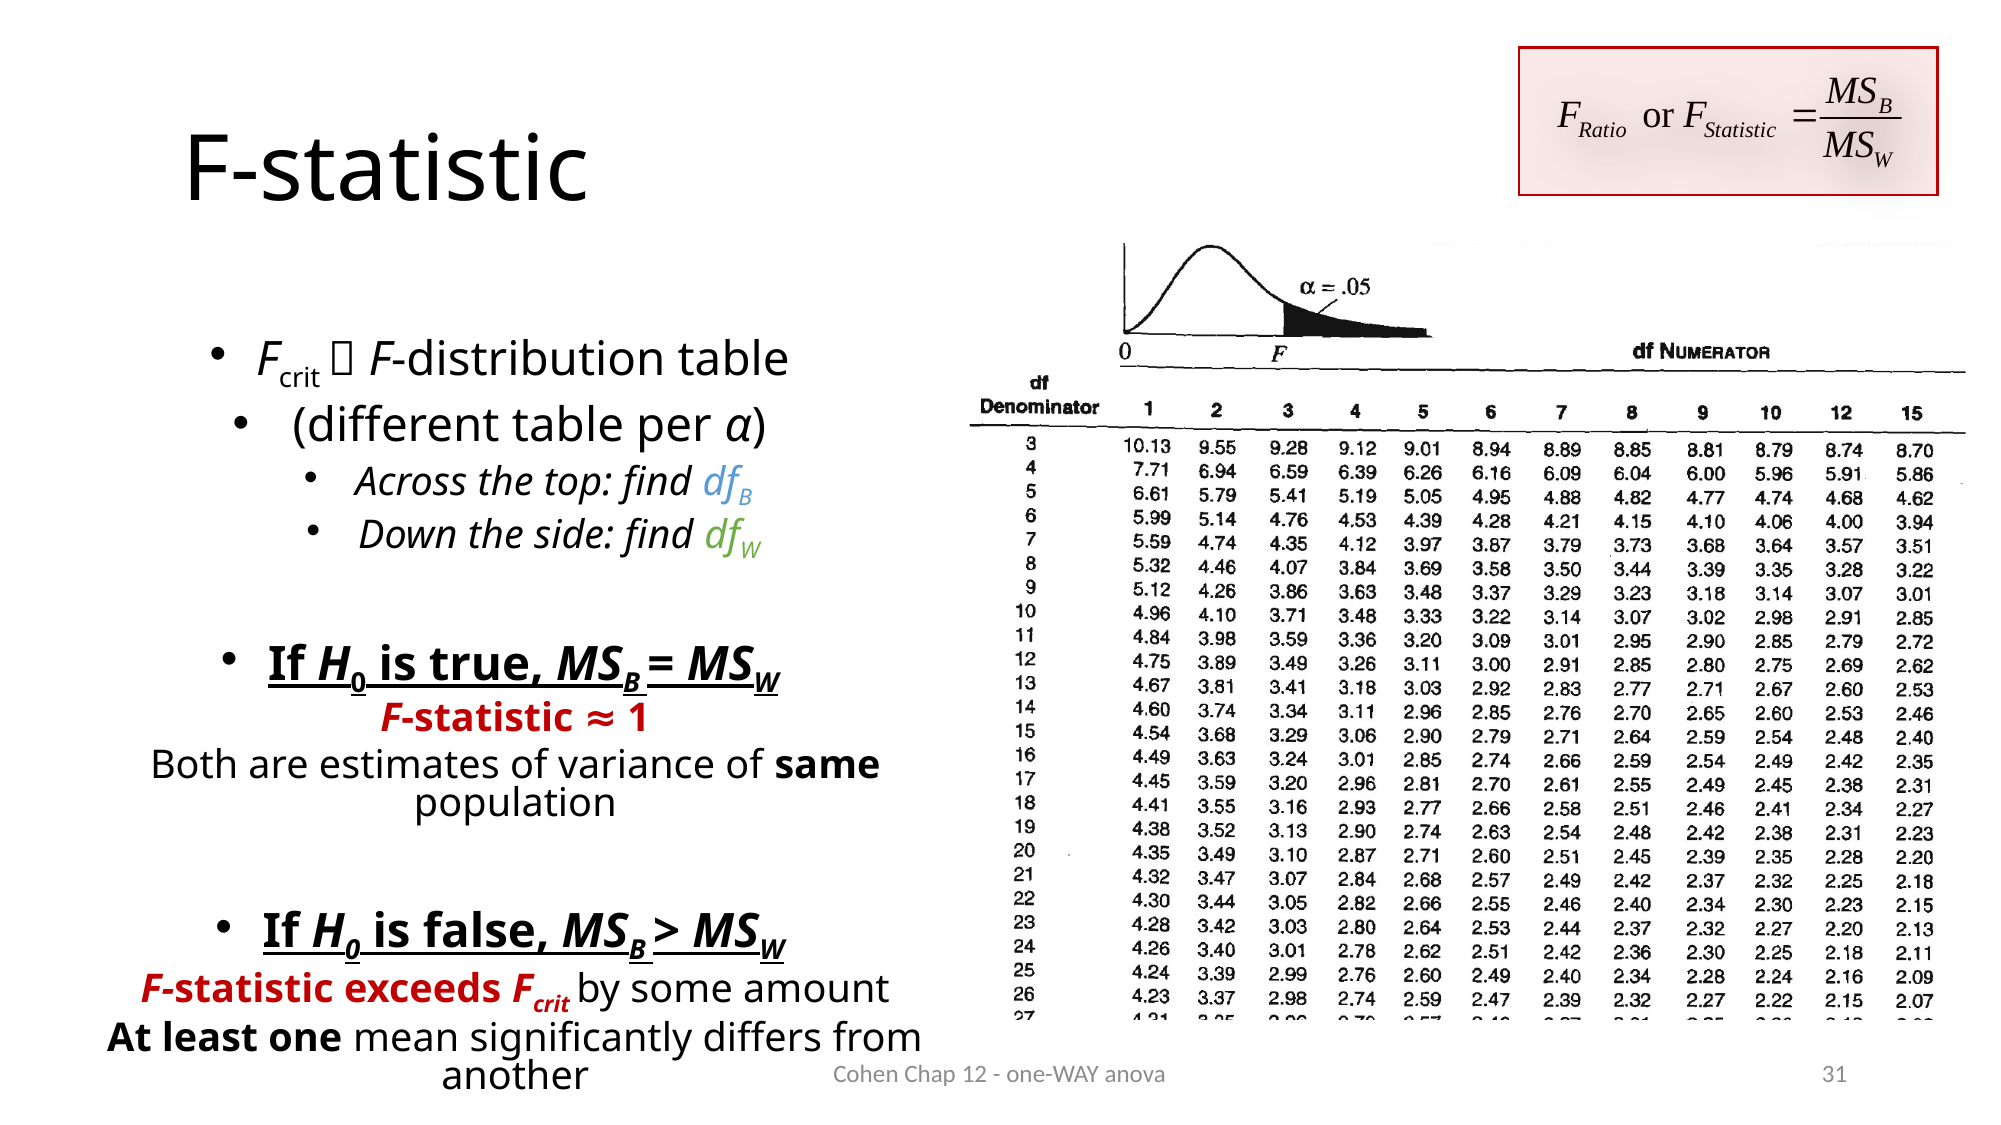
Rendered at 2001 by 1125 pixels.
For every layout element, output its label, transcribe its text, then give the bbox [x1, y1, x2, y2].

text_box [1518, 46, 1939, 196]
slide_number 31 [1412, 1042, 1863, 1103]
title F-statistic [168, 47, 1763, 294]
picture [1550, 67, 1907, 175]
footer Cohen Chap 12 - one-WAY anova [662, 1042, 1338, 1103]
list Fcrit  F-distribution table (different table per α) Across the top: find dfB Down the side: find dfW If H0 is true, MSB = MSW F-statistic ≈ 1 Both are estimates of variance of same population If H0 is false, MSB > MSW F-statistic exceeds Fcrit by some amount At least one mean significantly differs from another [20, 326, 991, 1107]
picture [942, 243, 1966, 1020]
